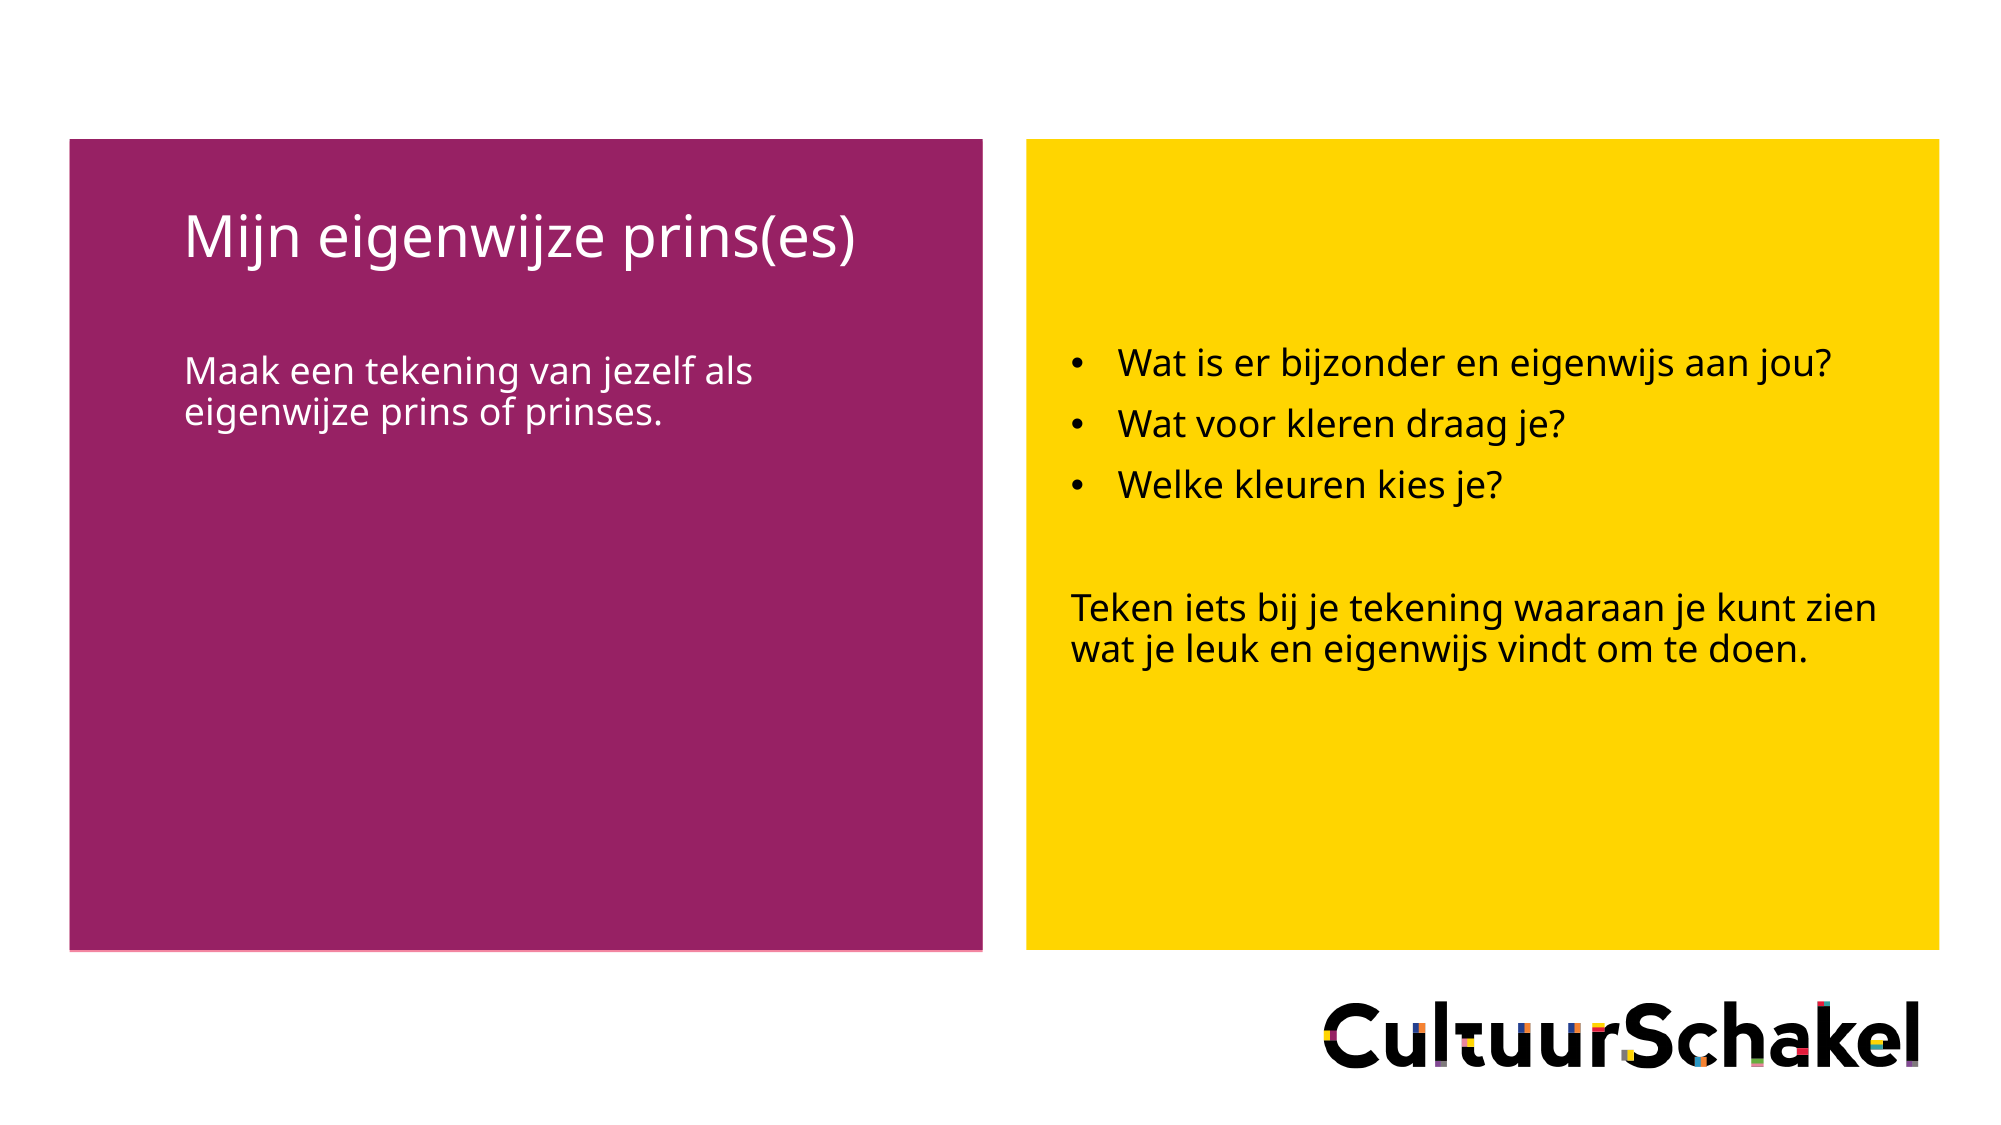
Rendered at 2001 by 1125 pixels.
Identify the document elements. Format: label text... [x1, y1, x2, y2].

picture [1306, 983, 1937, 1085]
text_box [1025, 138, 1940, 951]
text_box Mijn eigenwijze prins(es) Maak een tekening van jezelf als eigenwijze prins of prinses. [168, 199, 951, 918]
text_box [69, 138, 984, 951]
text_box Wat is er bijzonder en eigenwijs aan jou? Wat voor kleren draag je? Welke kleuren kies je? Teken iets bij je tekening waaraan je kunt zien wat je leuk en eigenwijs vindt om te doen. [1055, 199, 1916, 890]
